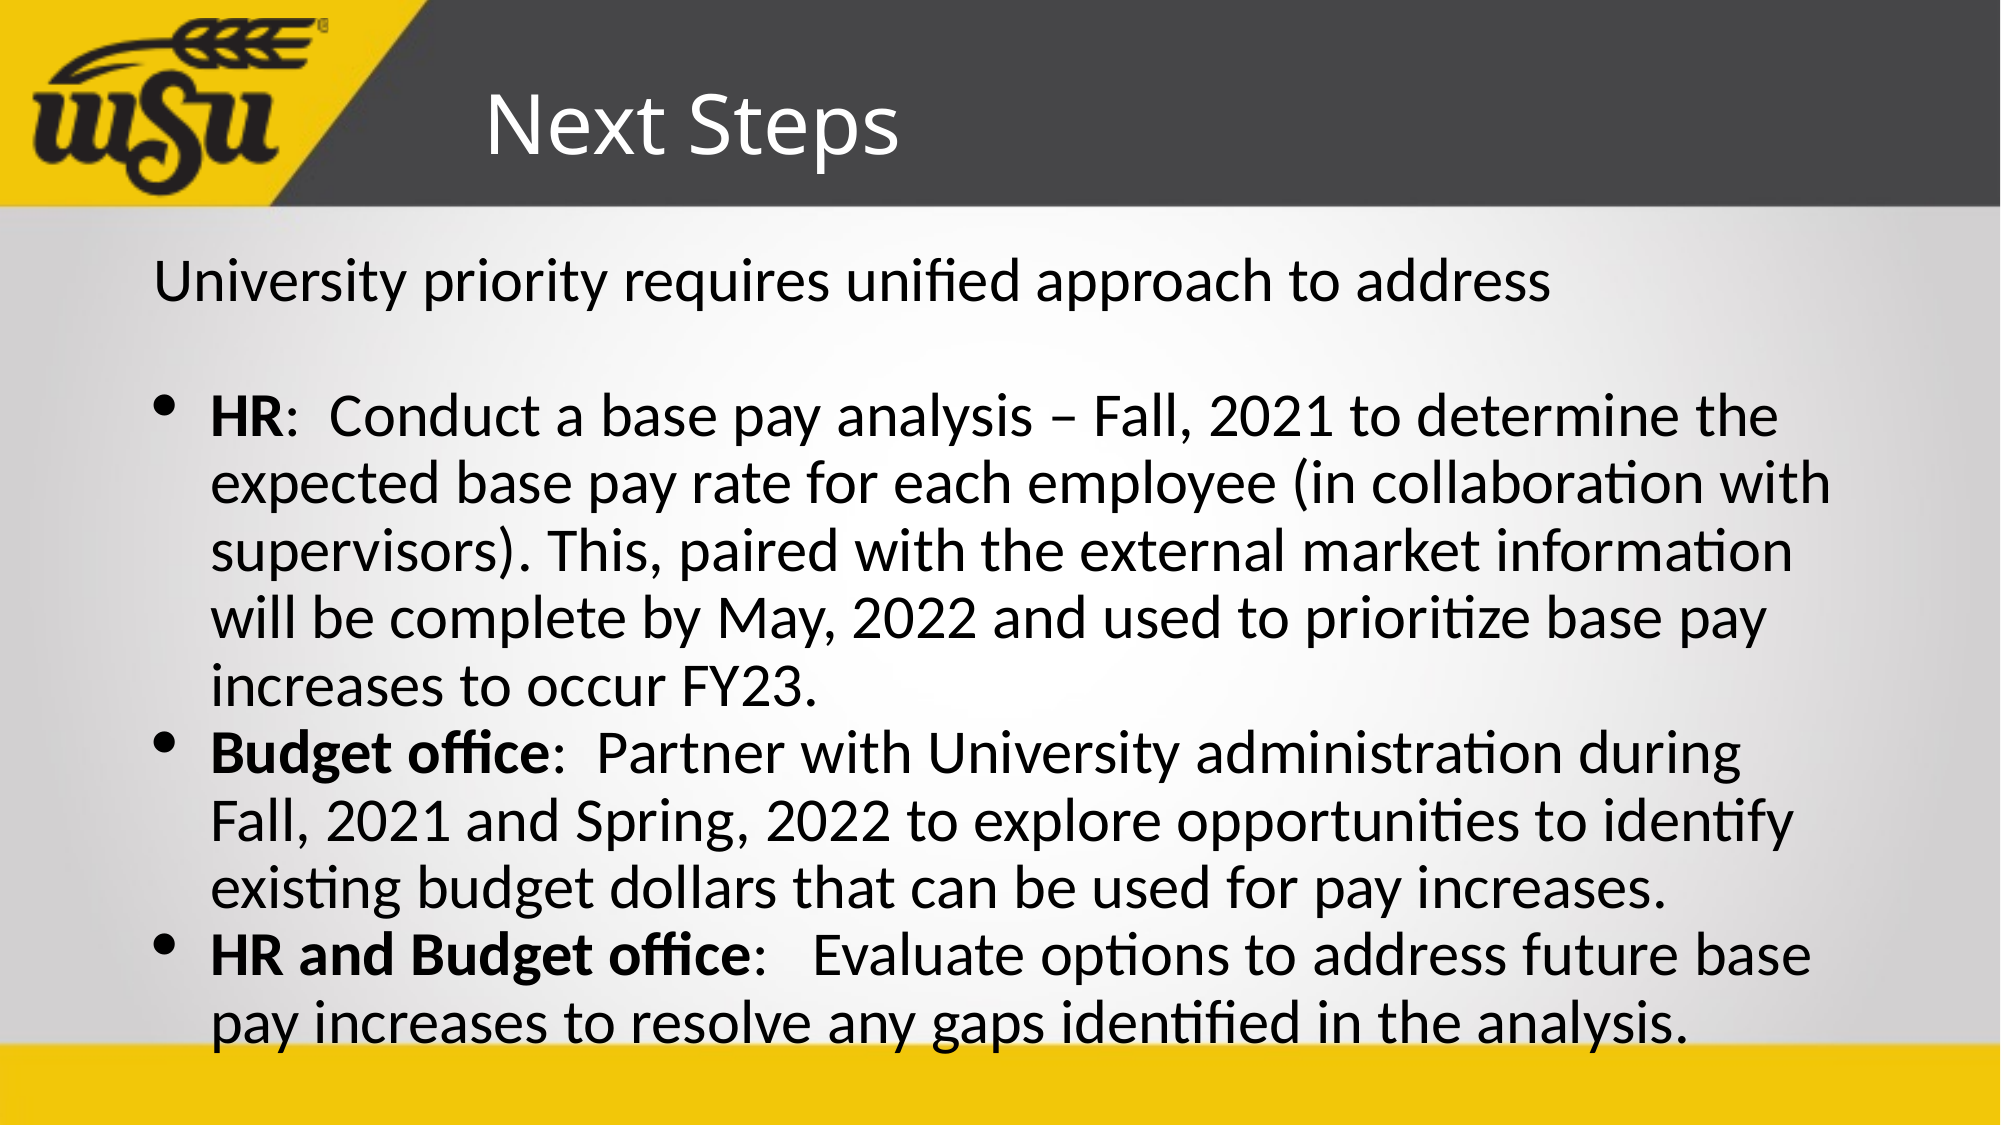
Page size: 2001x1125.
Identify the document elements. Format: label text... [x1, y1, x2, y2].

title Next Steps [468, 49, 1864, 207]
list University priority requires unified approach to address HR: Conduct a base pay analysis – Fall, 2021 to determine the expected base pay rate for each employee (in collaboration with supervisors). This, paired with the external market information will be complete by May, 2022 and used to prioritize base pay increases to occur FY23. Budget office: Partner with University administration during Fall, 2021 and Spring, 2022 to explore opportunities to identify existing budget dollars that can be used for pay increases. HR and Budget office: Evaluate options to address future base pay increases to resolve any gaps identified in the analysis. [138, 239, 1864, 1125]
